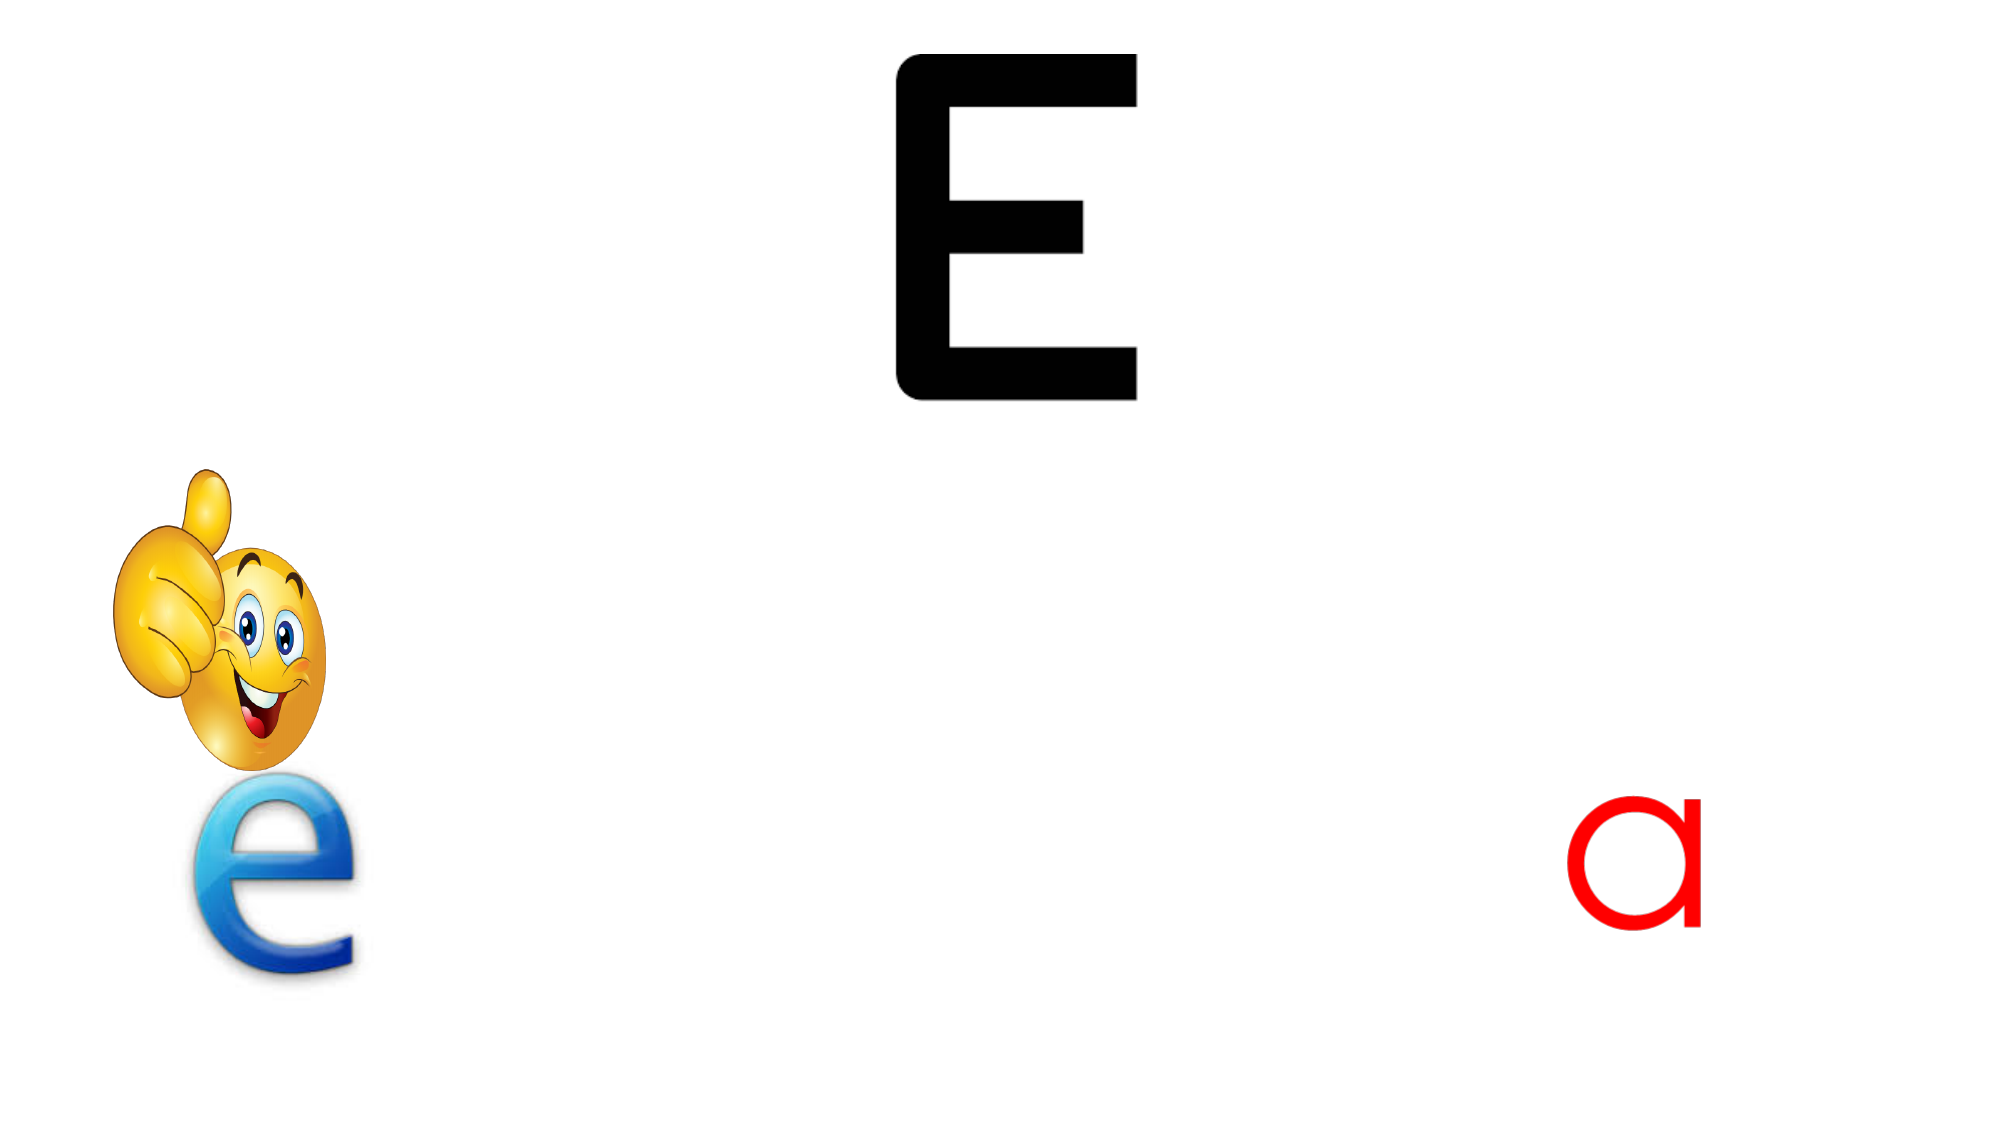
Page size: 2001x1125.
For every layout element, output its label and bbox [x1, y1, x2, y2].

picture [1410, 619, 1864, 1125]
picture [98, 469, 450, 1052]
picture [843, 54, 1196, 406]
